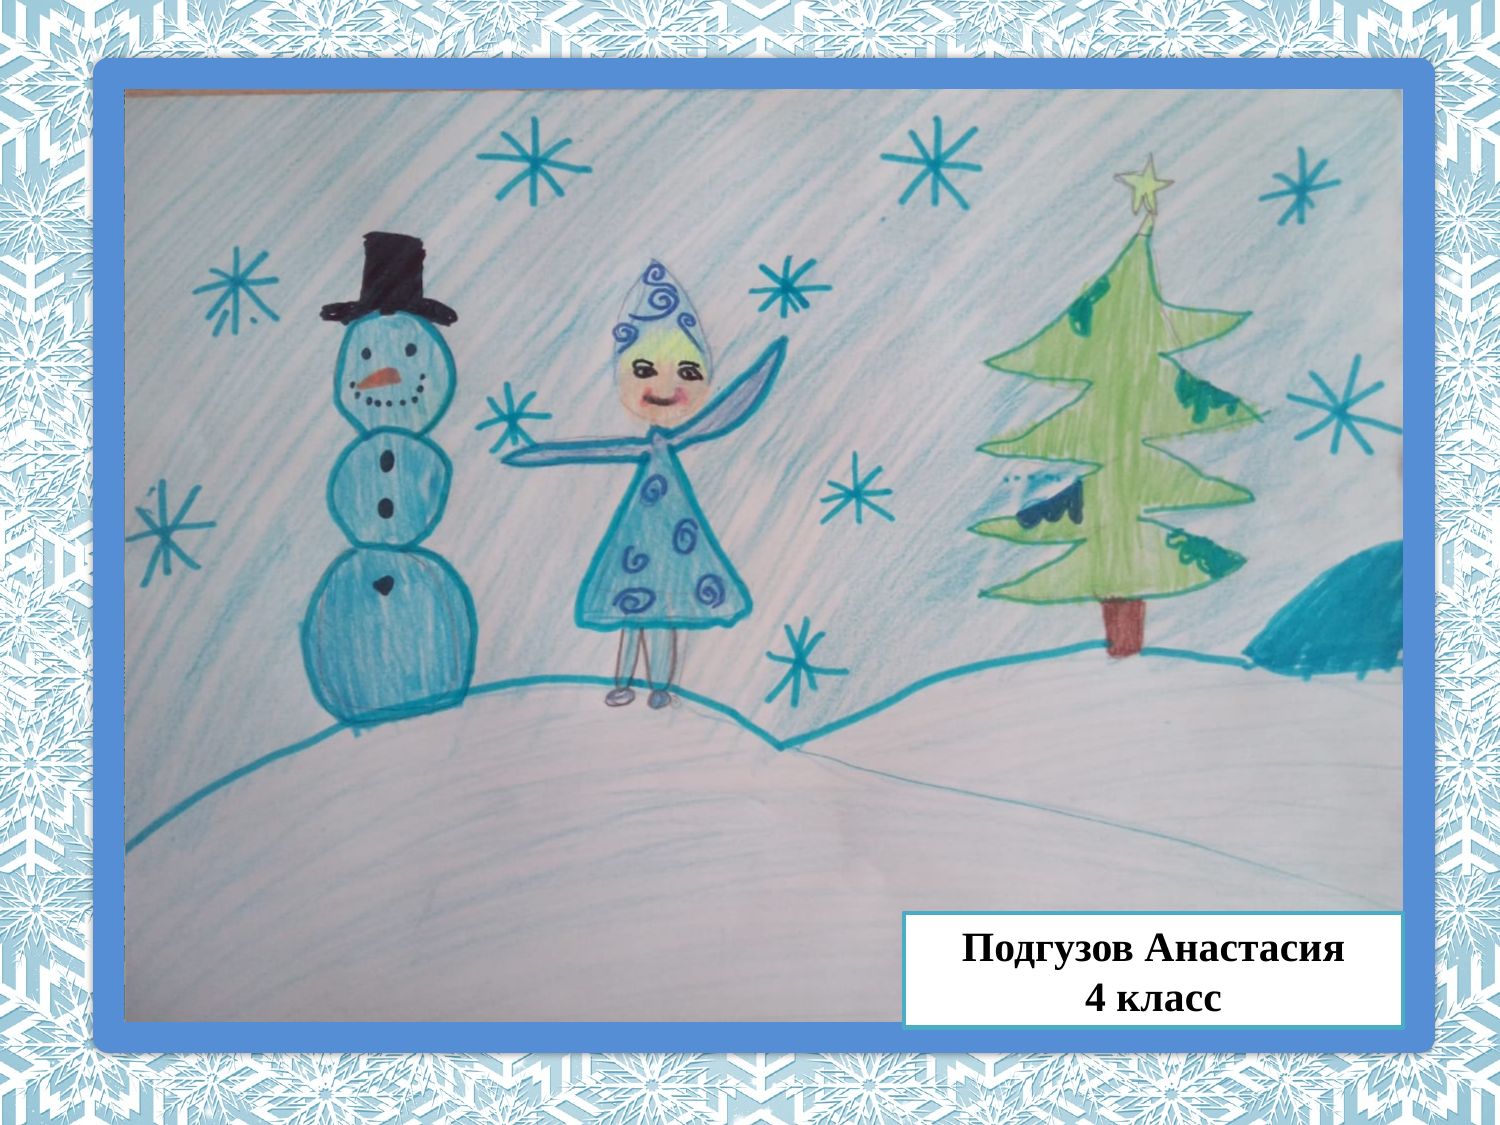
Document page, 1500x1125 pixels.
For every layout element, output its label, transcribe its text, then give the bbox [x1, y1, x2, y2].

picture [0, 0, 1500, 1125]
text_box Подгузов Анастасия 4 класс [1234, 911, 1405, 1030]
